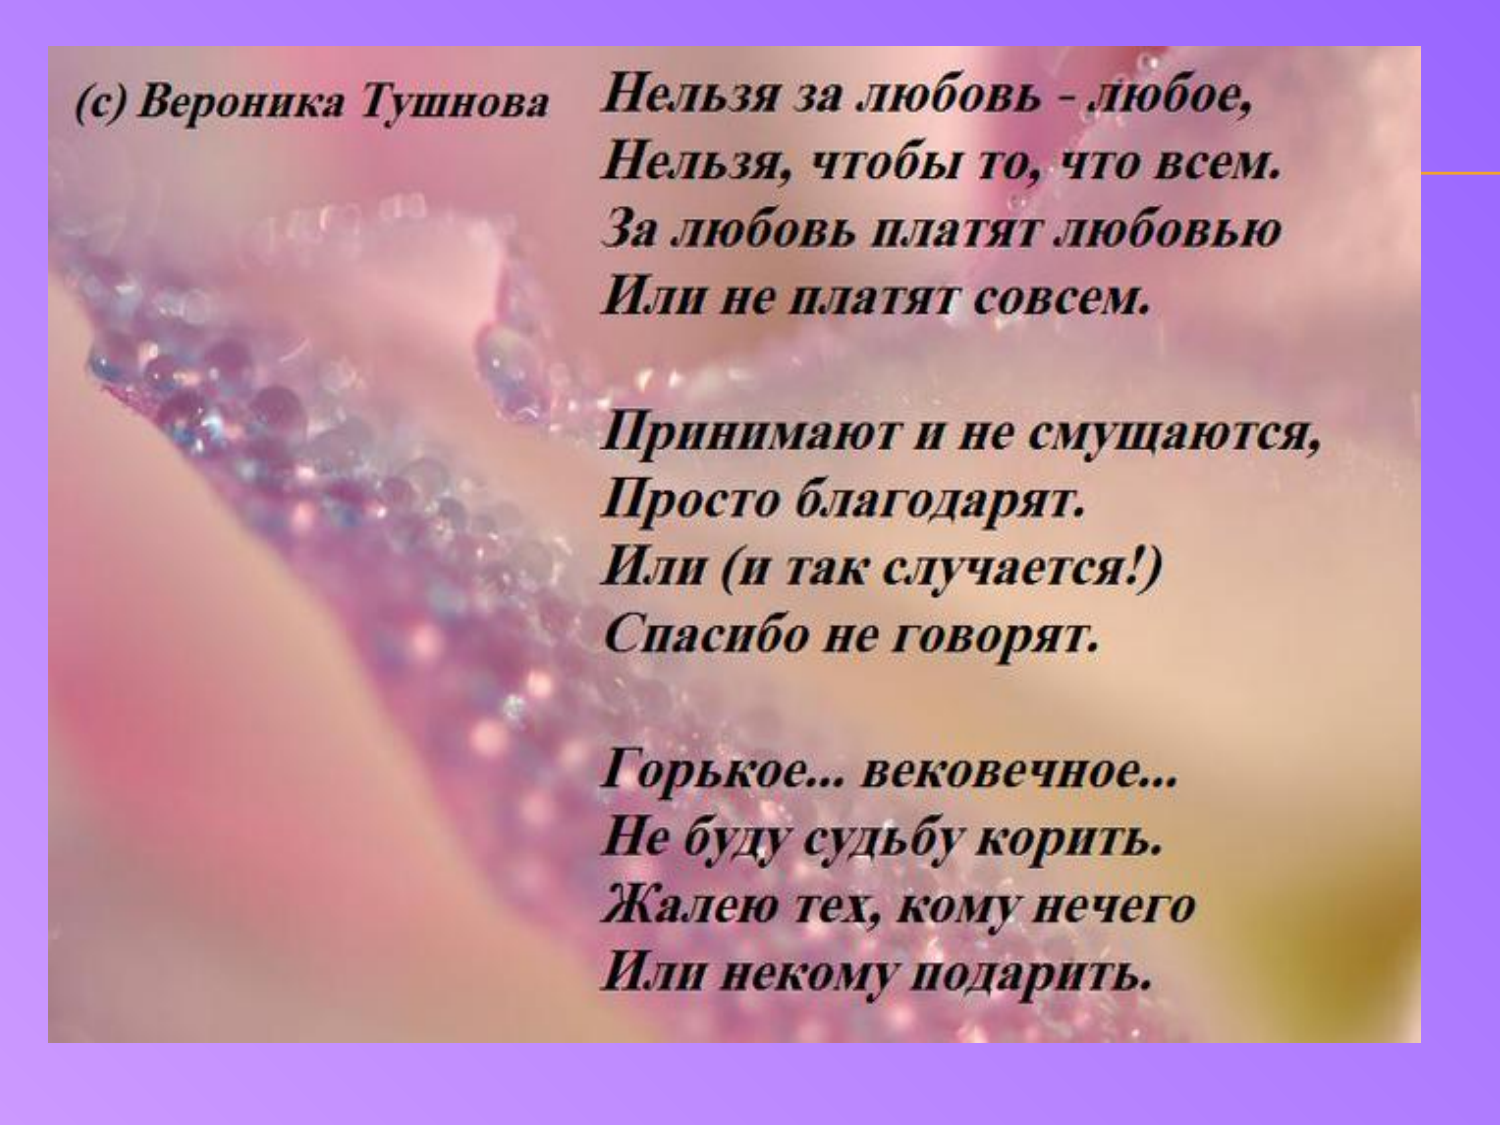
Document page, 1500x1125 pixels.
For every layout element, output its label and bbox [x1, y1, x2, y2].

picture [48, 46, 1422, 1044]
